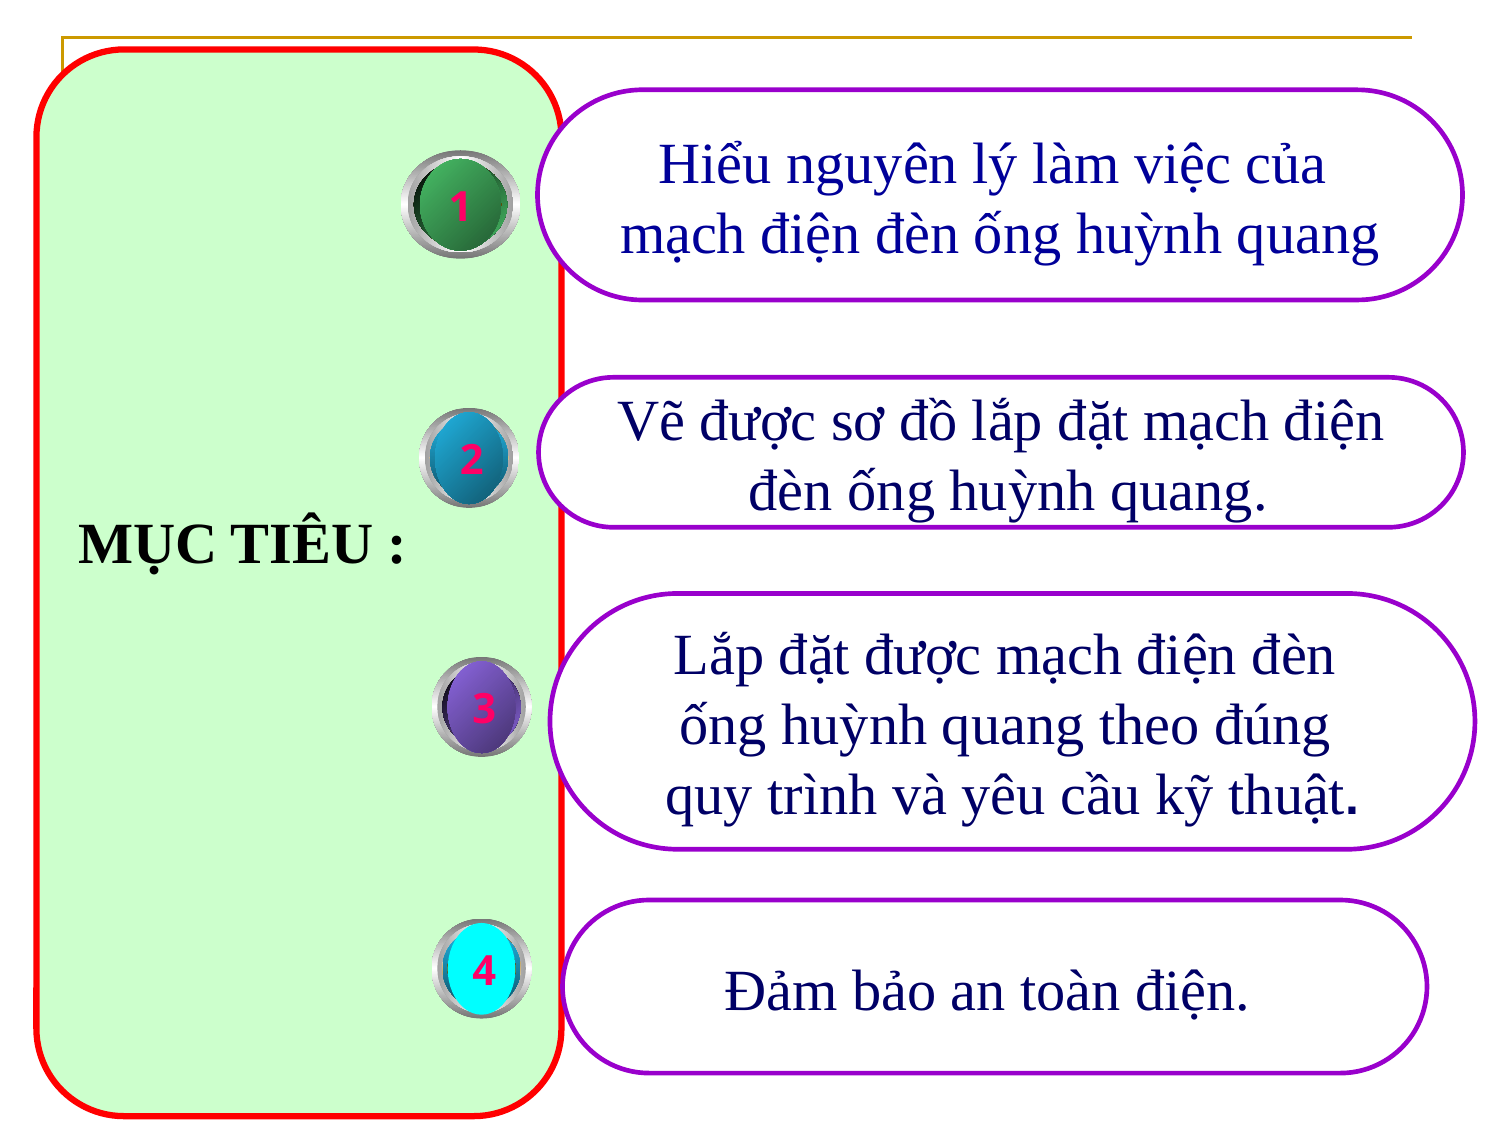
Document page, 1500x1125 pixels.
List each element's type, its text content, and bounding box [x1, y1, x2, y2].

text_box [400, 149, 521, 259]
text_box [36, 49, 562, 537]
text_box Vẽ được sơ đồ lắp đặt mạch điện đèn ống huỳnh quang. [538, 377, 1464, 528]
text_box Lắp đặt được mạch điện đèn ống huỳnh quang theo đúng quy trình và yêu cầu kỹ thuật. [549, 593, 1475, 850]
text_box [431, 656, 532, 758]
text_box [31, 155, 394, 216]
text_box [431, 918, 532, 1019]
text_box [418, 407, 520, 509]
text_box [36, 613, 562, 1117]
text_box MỤC TIÊU : [63, 497, 464, 583]
text_box Đảm bảo an toàn điện. [562, 900, 1428, 1074]
text_box Hiểu nguyên lý làm việc của mạch điện đèn ống huỳnh quang [537, 89, 1463, 300]
text_box [0, 537, 788, 613]
